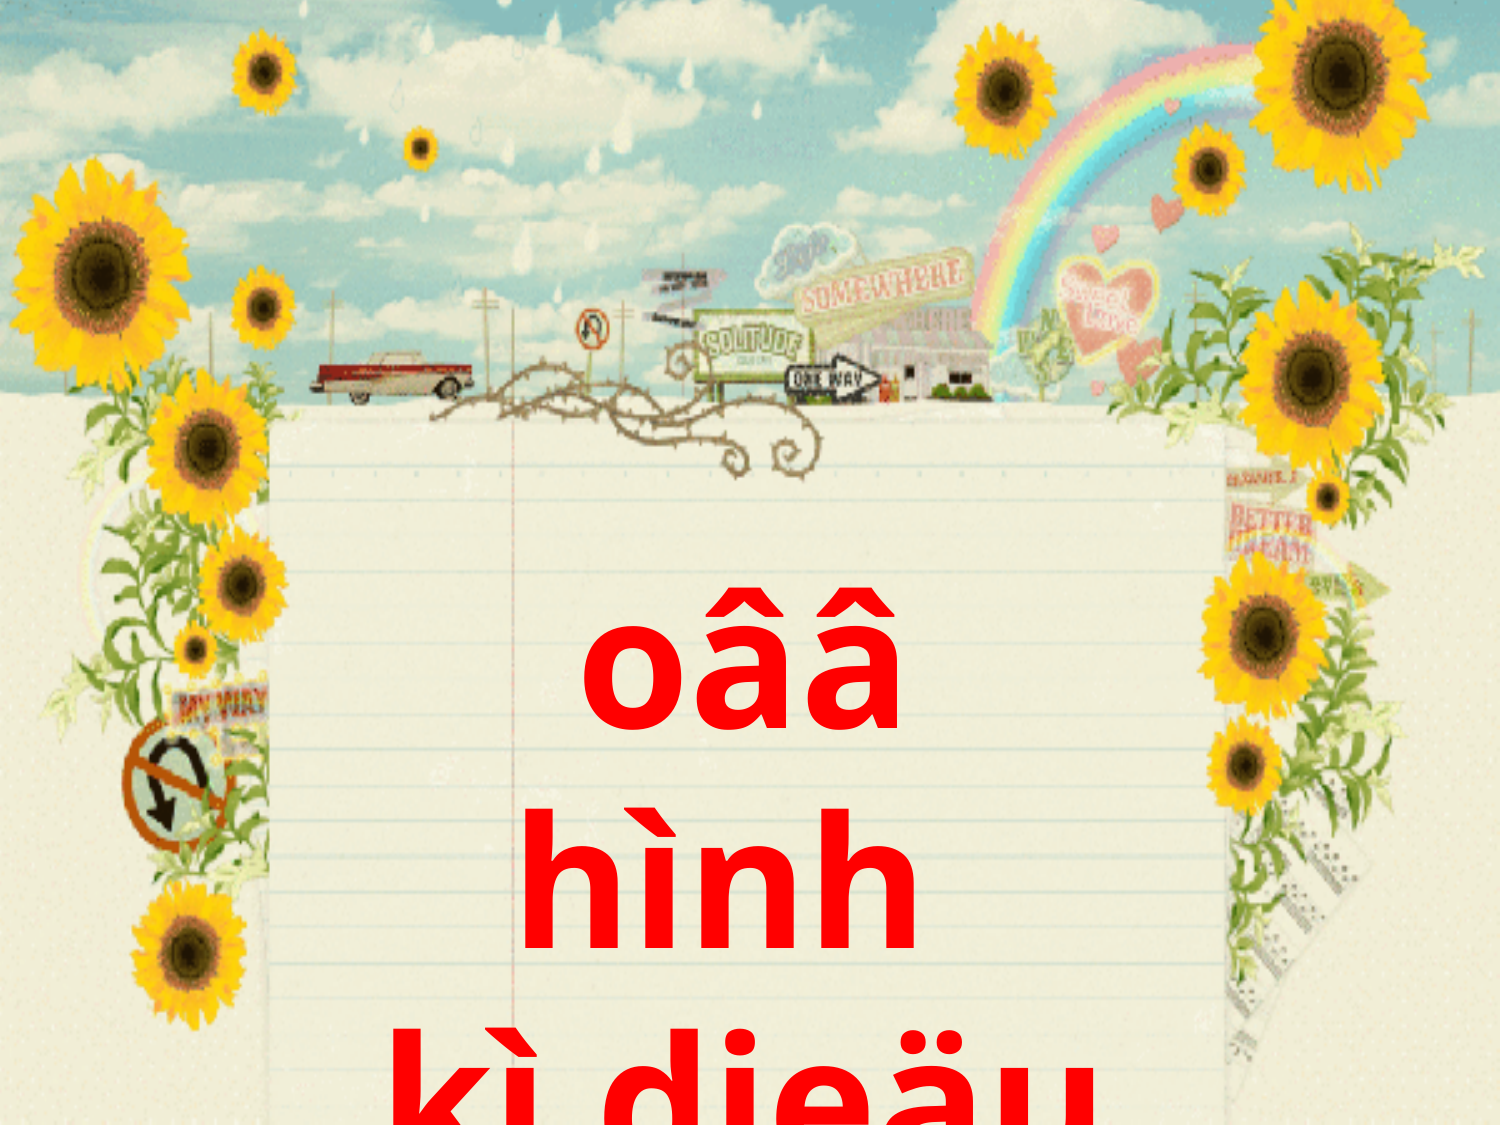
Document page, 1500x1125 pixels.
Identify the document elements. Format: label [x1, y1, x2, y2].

text_box [0, 0, 1500, 1125]
